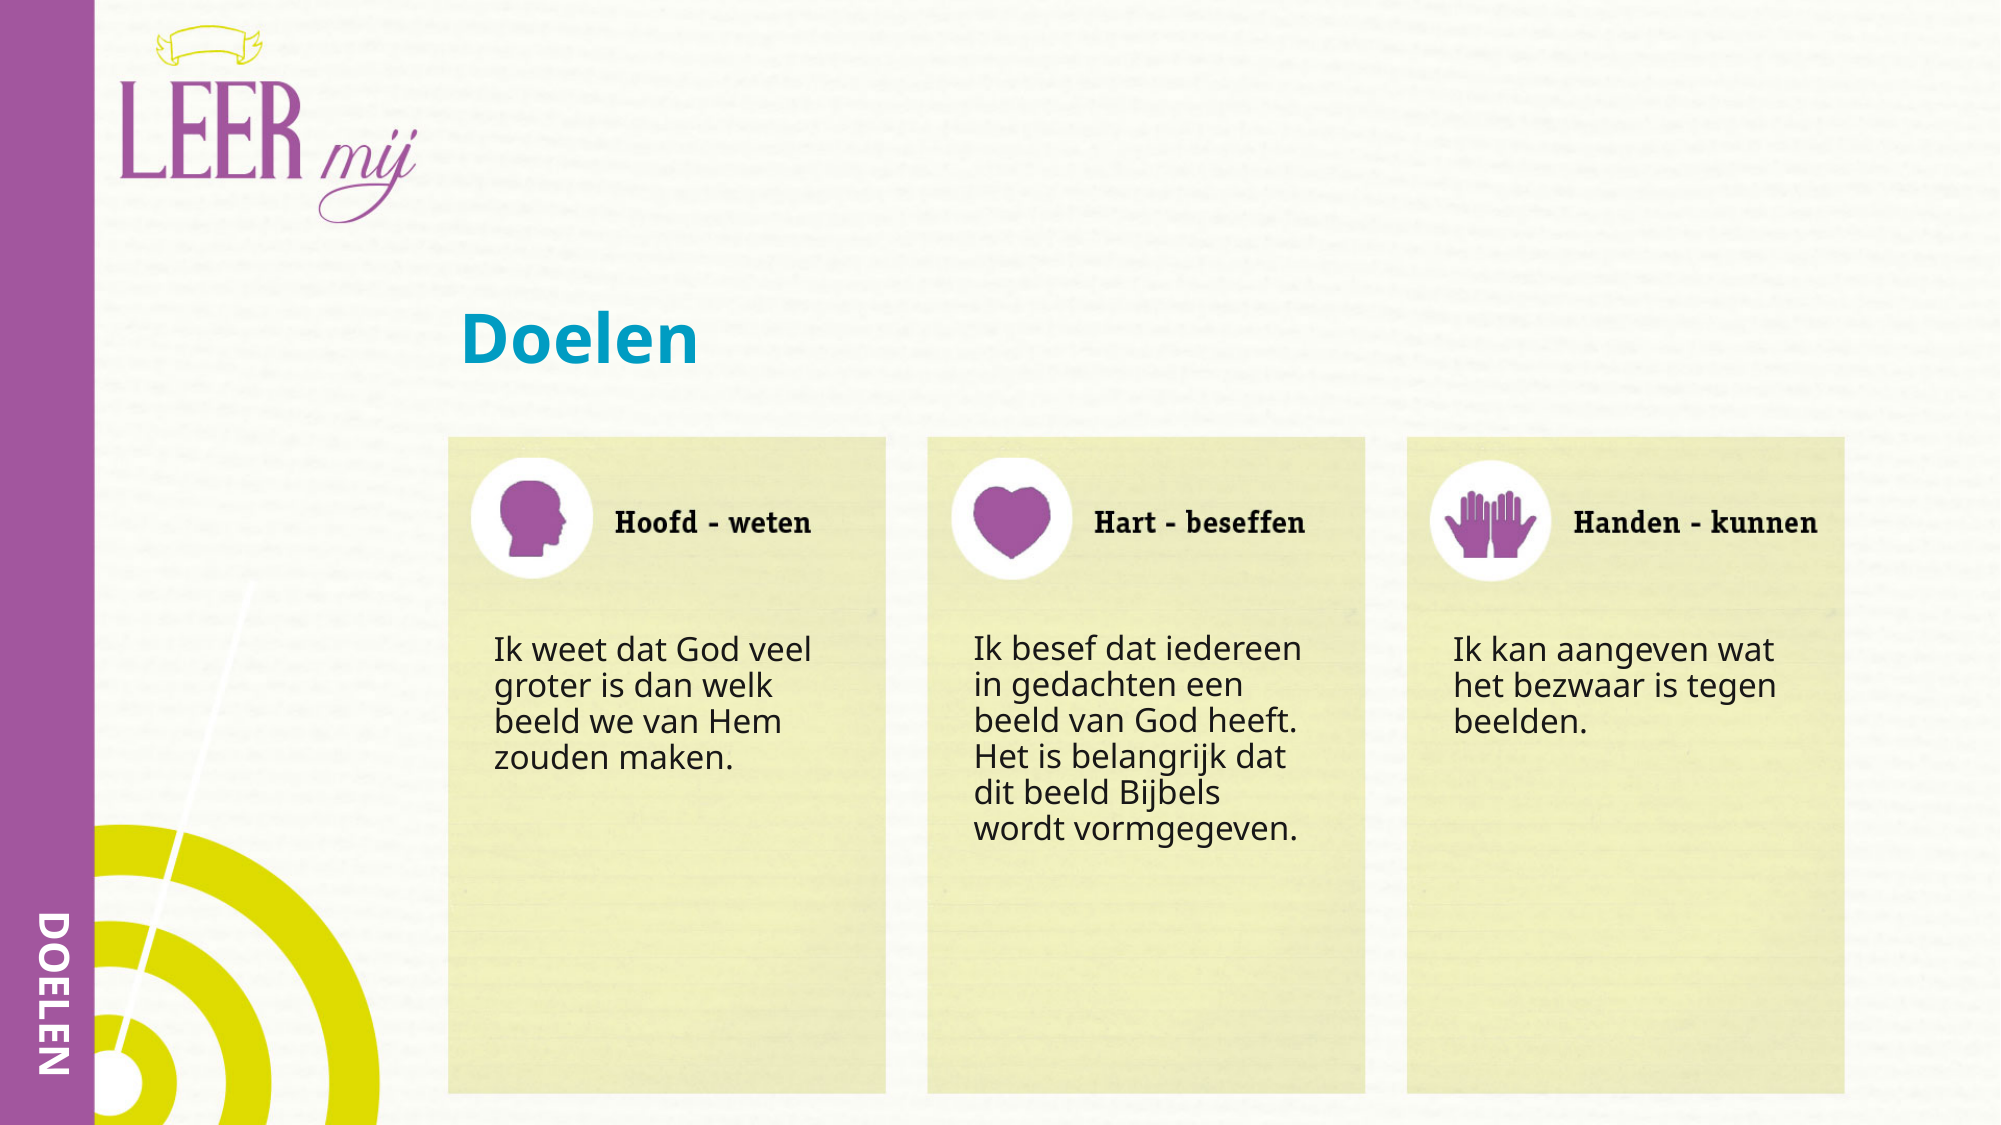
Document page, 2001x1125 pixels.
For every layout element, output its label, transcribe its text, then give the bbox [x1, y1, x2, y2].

title Doelen [444, 229, 1102, 386]
list Ik besef dat iedereen in gedachten een beeld van God heeft. Het is belangrijk dat dit beeld Bijbels wordt vormgegeven. [958, 624, 1334, 1071]
picture [0, 0, 2001, 1125]
list Ik kan aangeven wat het bezwaar is tegen beelden. [1438, 625, 1814, 1072]
list Ik weet dat God veel groter is dan welk beeld we van Hem zouden maken. [478, 625, 854, 1072]
